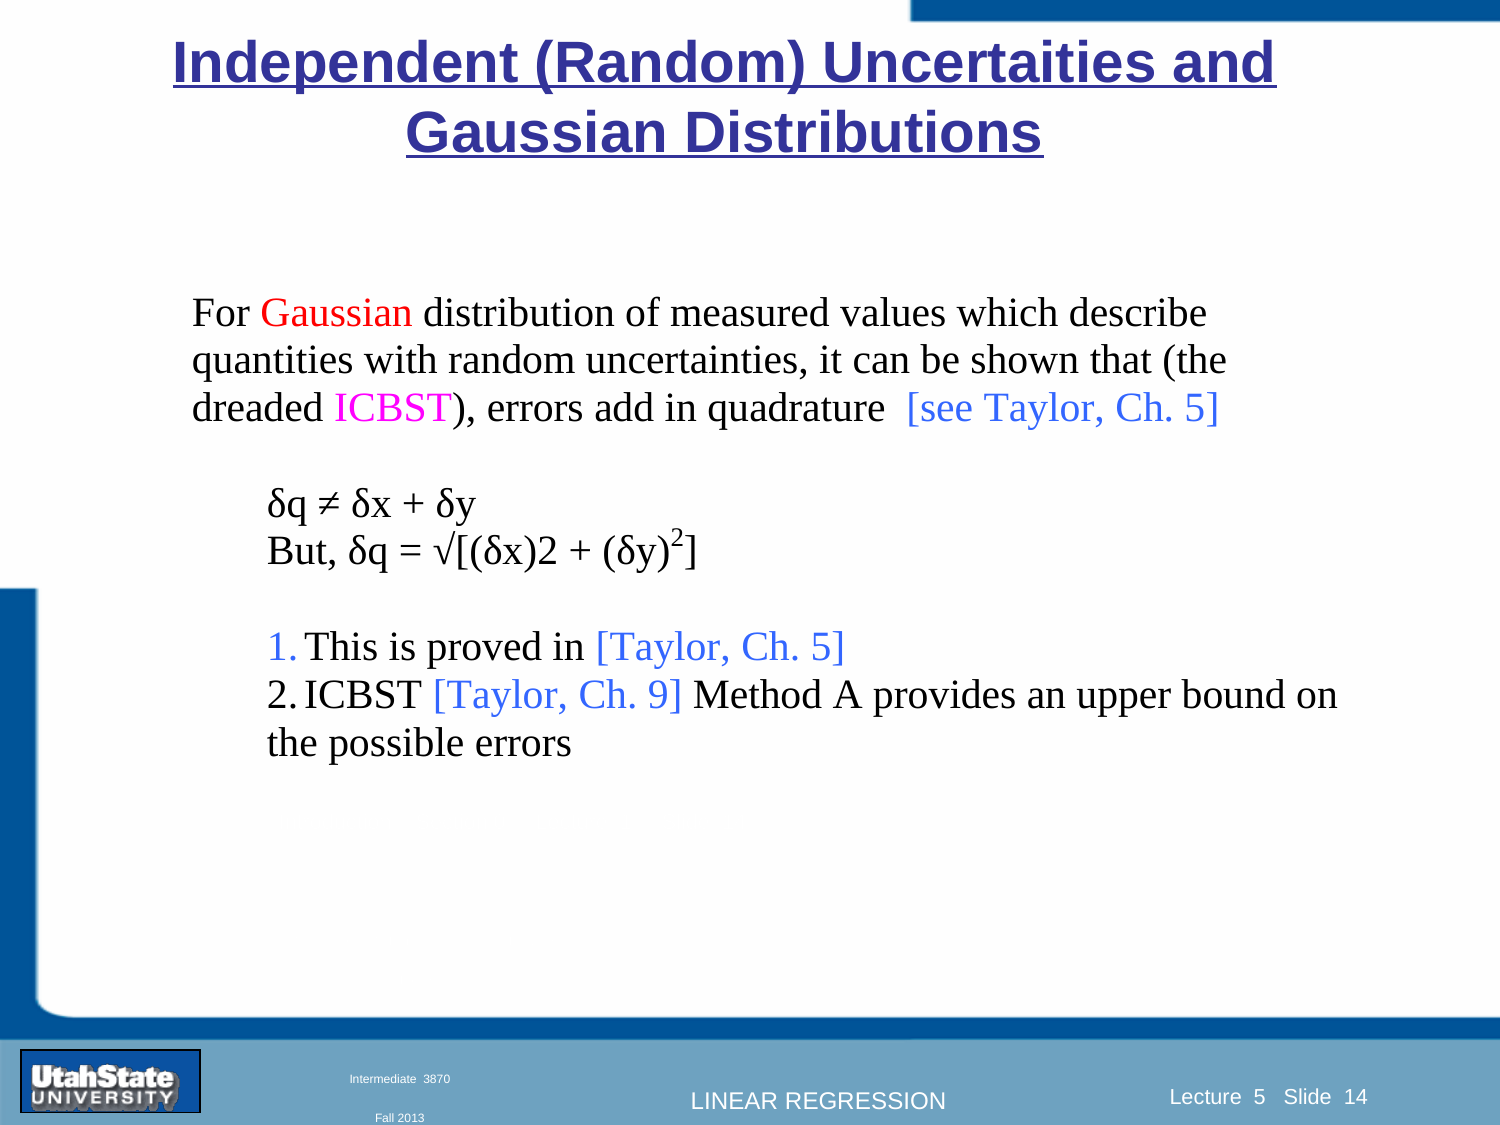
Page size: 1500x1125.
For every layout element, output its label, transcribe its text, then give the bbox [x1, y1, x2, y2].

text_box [191, 287, 1366, 841]
title Independent (Random) Uncertaities and Gaussian Distributions [87, 37, 1363, 151]
picture [0, 0, 1500, 1125]
